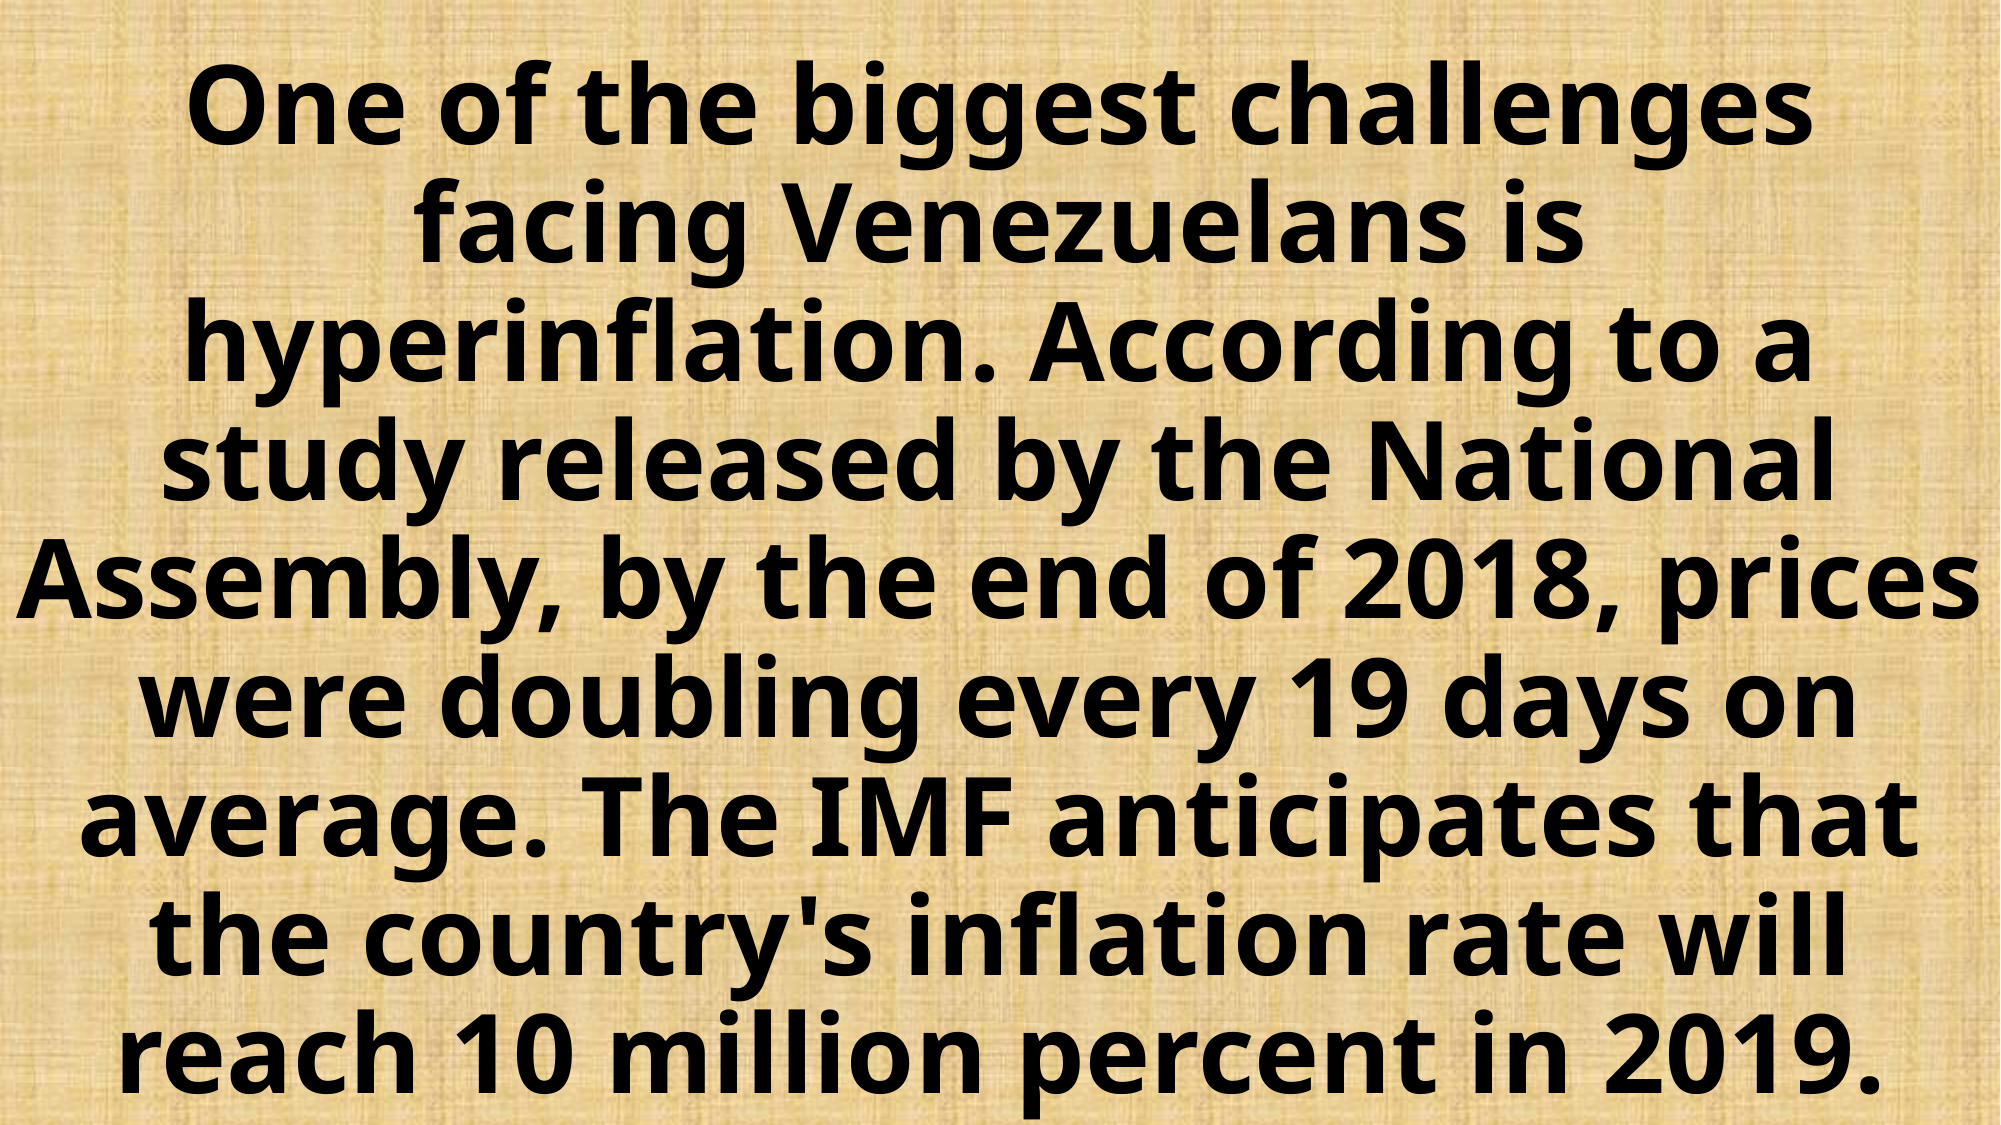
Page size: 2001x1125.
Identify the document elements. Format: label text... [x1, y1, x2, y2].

title One of the biggest challenges facing Venezuelans is hyperinflation. According to a study released by the National Assembly, by the end of 2018, prices were doubling every 19 days on average. The IMF anticipates that the country's inflation rate will reach 10 million percent in 2019. [0, 0, 2000, 1125]
